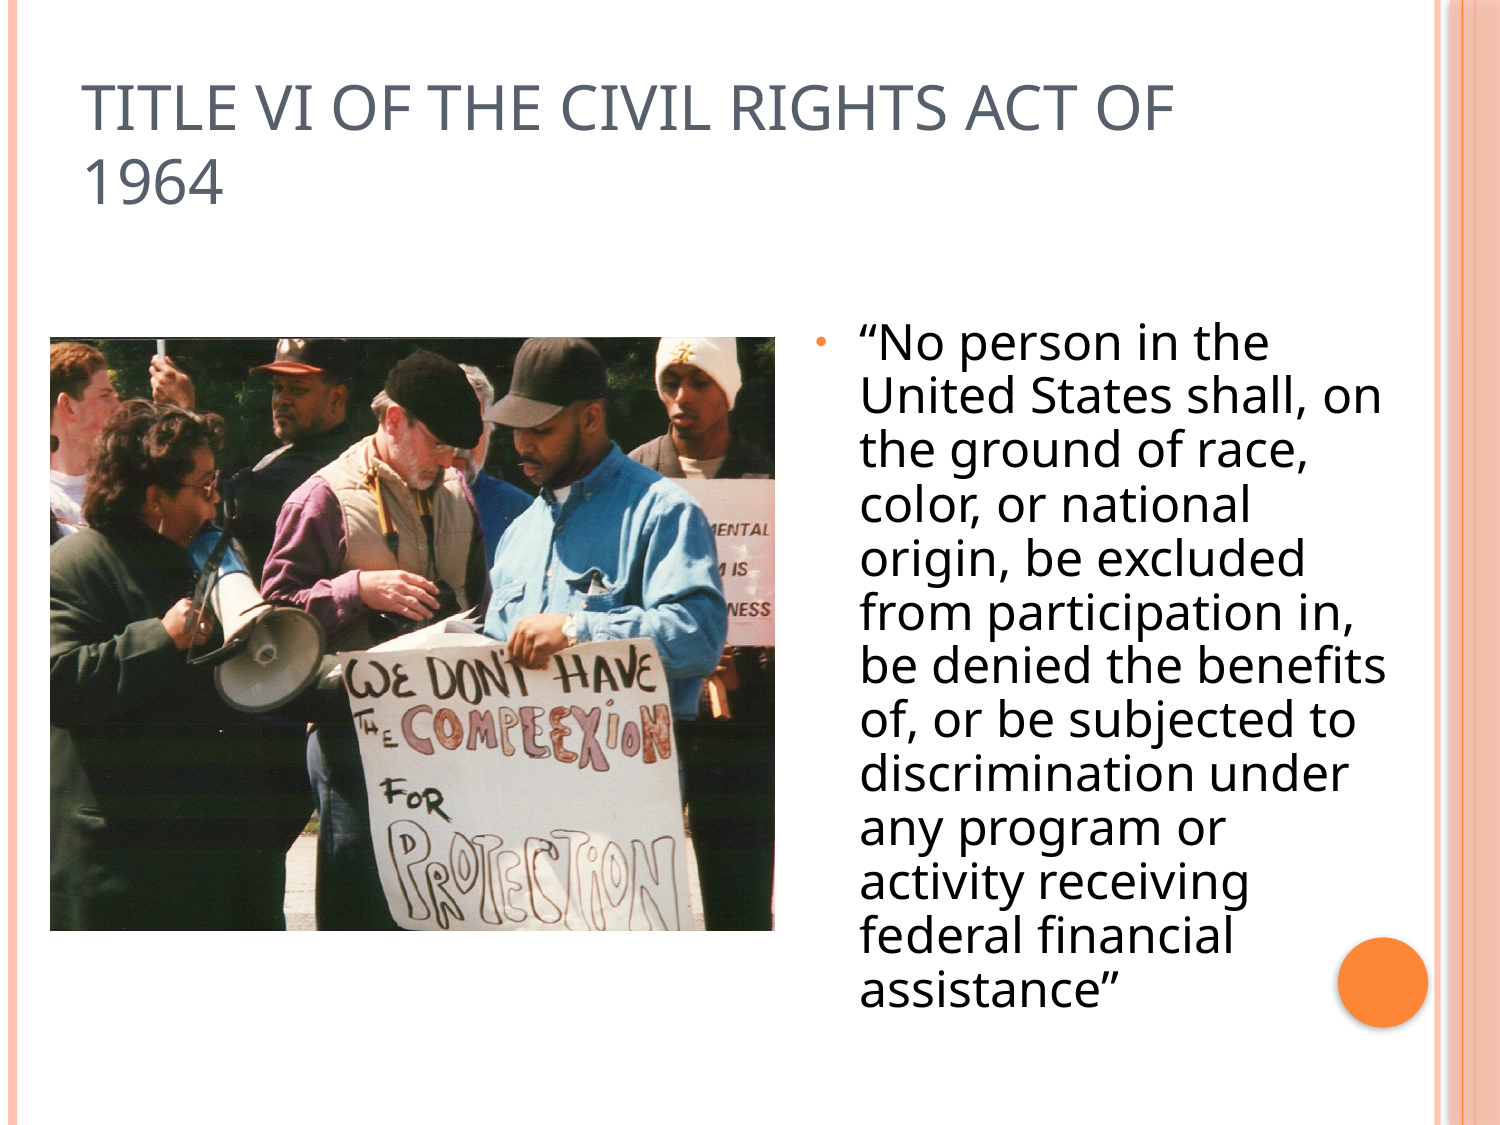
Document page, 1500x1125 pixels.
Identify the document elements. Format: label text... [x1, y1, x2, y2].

title Title VI of the Civil Rights Act of 1964 [66, 37, 1342, 225]
list “No person in the United States shall, on the ground of race, color, or national origin, be excluded from participation in, be denied the benefits of, or be subjected to discrimination under any program or activity receiving federal financial assistance” [799, 309, 1417, 994]
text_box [49, 336, 776, 931]
